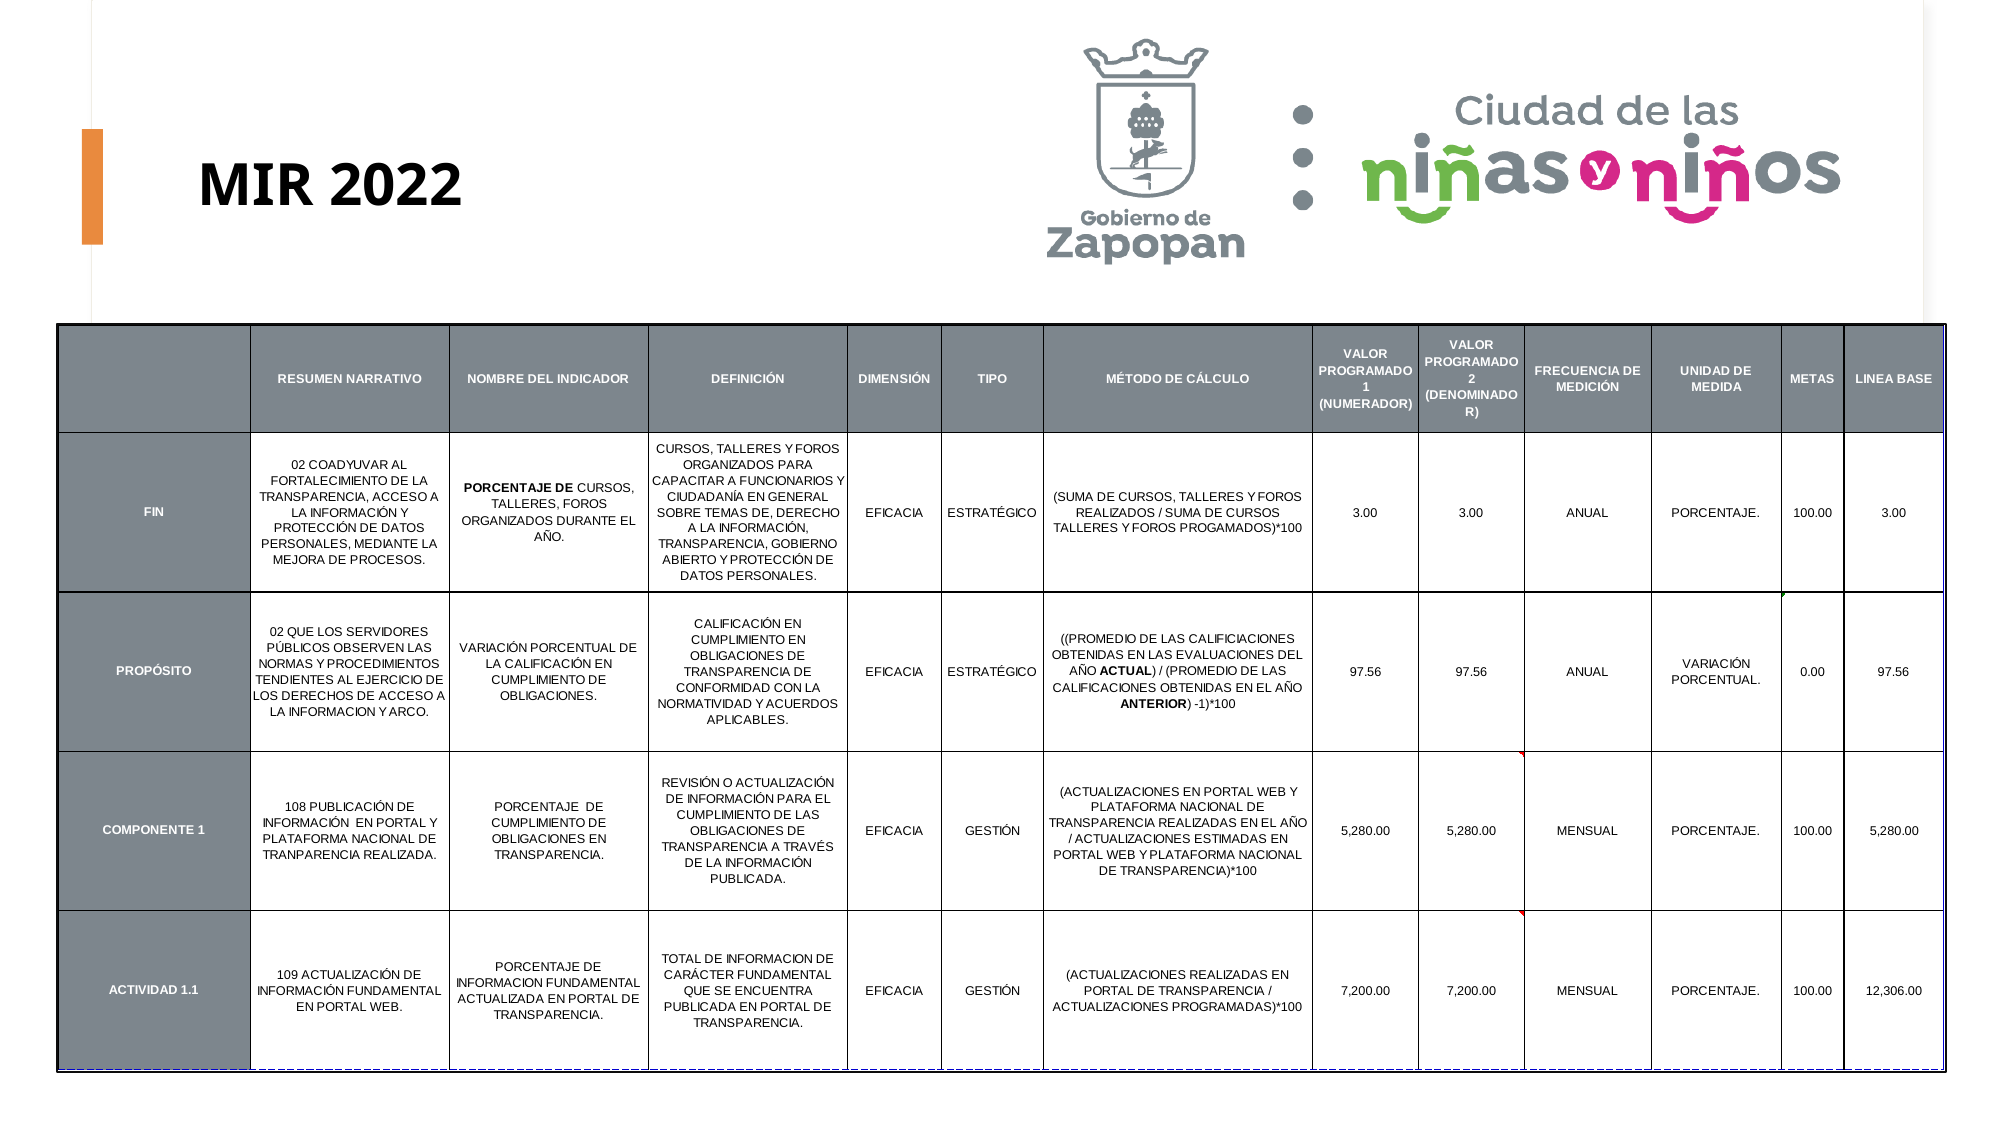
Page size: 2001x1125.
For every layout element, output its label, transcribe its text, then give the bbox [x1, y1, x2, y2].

title MIR 2022 [183, 90, 1851, 284]
picture [962, 22, 1913, 269]
picture [57, 325, 1945, 1071]
